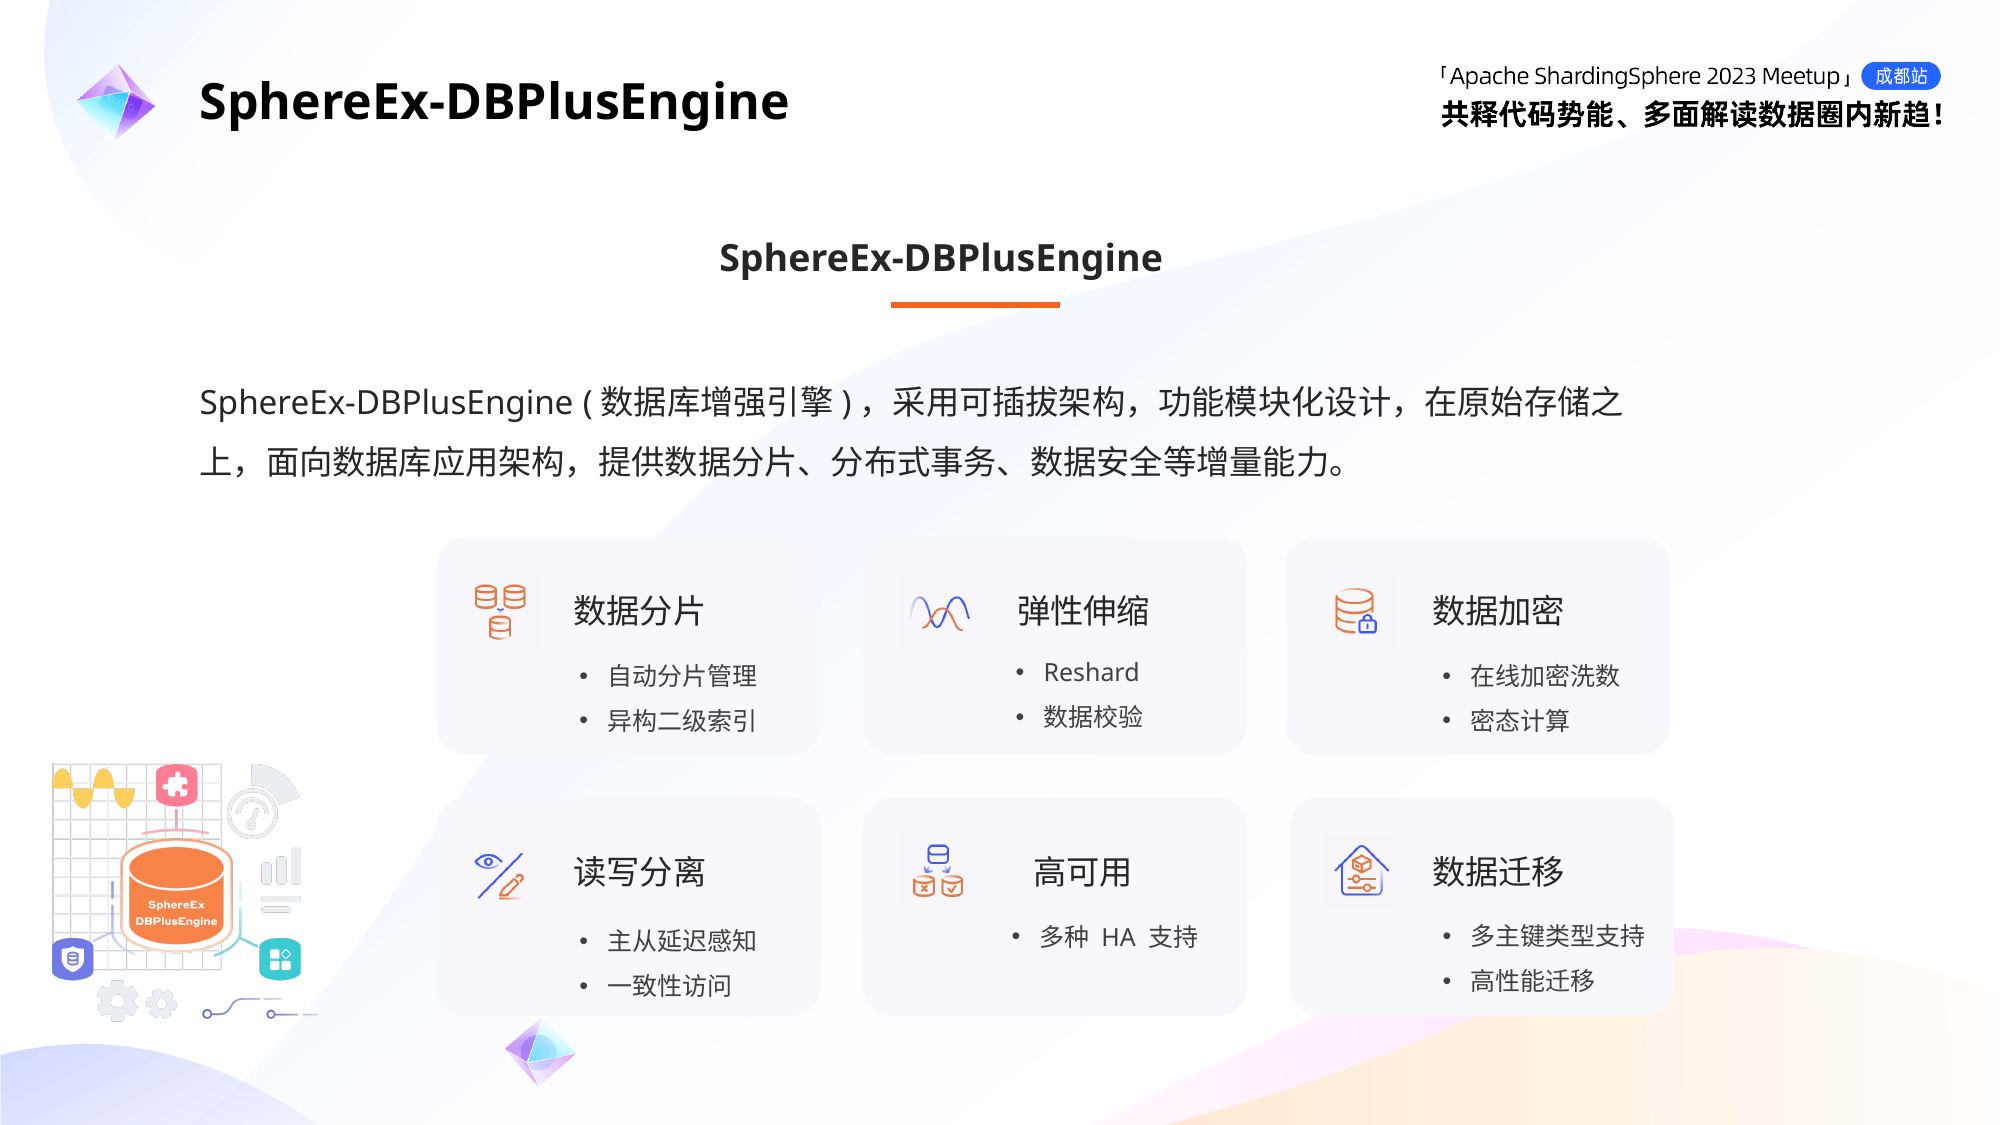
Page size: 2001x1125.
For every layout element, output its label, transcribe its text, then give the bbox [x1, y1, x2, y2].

text_box [862, 535, 1249, 756]
text_box SphereEx-DBPlusEngine [184, 61, 1573, 137]
text_box [435, 535, 822, 756]
text_box Reshard 数据校验 [1000, 634, 1159, 740]
picture [0, 0, 2000, 1125]
text_box 在线加密洗数 密态计算 [1427, 638, 1636, 743]
text_box SphereEx-DBPlusEngine (数据库增强引擎)，采用可插拔架构，功能模块化设计，在原始存储之上，面向数据库应用架构，提供数据分片、分布式事务、数据安全等增量能力。 [184, 354, 1664, 489]
text_box 数据迁移 [1399, 844, 1599, 899]
text_box 读写分离 [540, 844, 740, 899]
text_box 数据加密 [1398, 583, 1599, 638]
text_box 高可用 [983, 844, 1184, 899]
text_box 主从延迟感知 一致性访问 [564, 903, 773, 1008]
text_box 弹性伸缩 [983, 583, 1184, 638]
text_box [1284, 535, 1672, 756]
text_box [1288, 796, 1676, 1017]
text_box 自动分片管理 异构二级索引 [564, 638, 773, 743]
text_box 多种 HA 支持 [996, 898, 1213, 959]
text_box 多主键类型支持 高性能迁移 [1427, 898, 1661, 1003]
text_box 数据分片 [540, 583, 740, 638]
text_box [435, 796, 822, 1017]
text_box [862, 796, 1249, 1017]
text_box SphereEx-DBPlusEngine [704, 226, 1263, 287]
